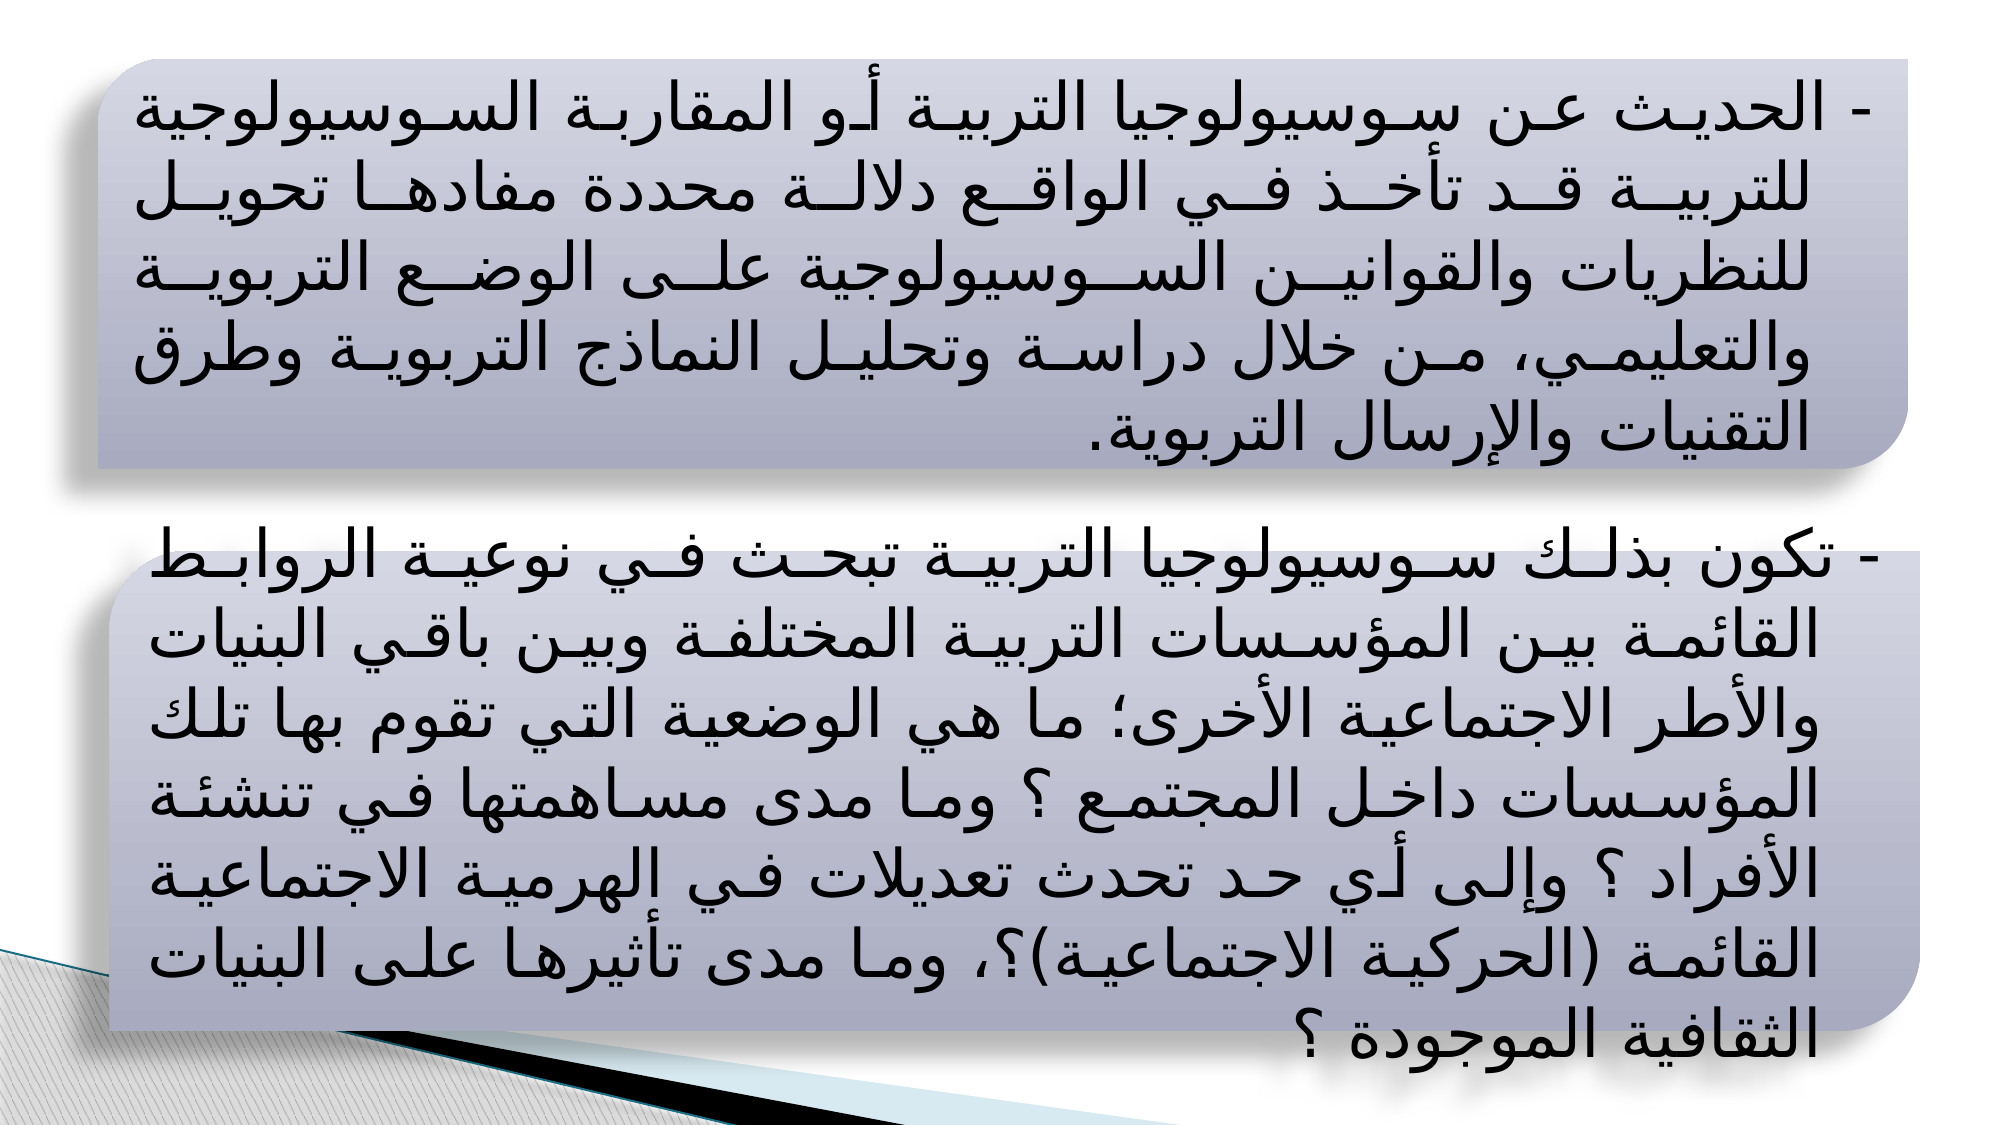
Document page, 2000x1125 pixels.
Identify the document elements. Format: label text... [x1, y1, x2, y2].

text_box - تكون بذلك سوسيولوجيا التربية تبحث في نوعية الروابط القائمة بين المؤسسات التربية المختلفة وبين باقي البنيات والأطر الاجتماعية الأخرى؛ ما هي الوضعية التي تقوم بها تلك المؤسسات داخل المجتمع ؟ وما مدى مساهمتها في تنشئة الأفراد ؟ وإلى أي حد تحدث تعديلات في الهرمية الاجتماعية القائمة (الحركية الاجتماعية)؟، وما مدى تأثيرها على البنيات الثقافية الموجودة ؟ [108, 549, 1921, 1032]
text_box - الحديث عن سوسيولوجيا التربية أو المقاربة السوسيولوجية للتربية قد تأخذ في الواقع دلالة محددة مفادها تحويل للنظريات والقوانين السوسيولوجية على الوضع التربوية والتعليمي، من خلال دراسة وتحليل النماذج التربوية وطرق التقنيات والإرسال التربوية. [96, 57, 1910, 470]
